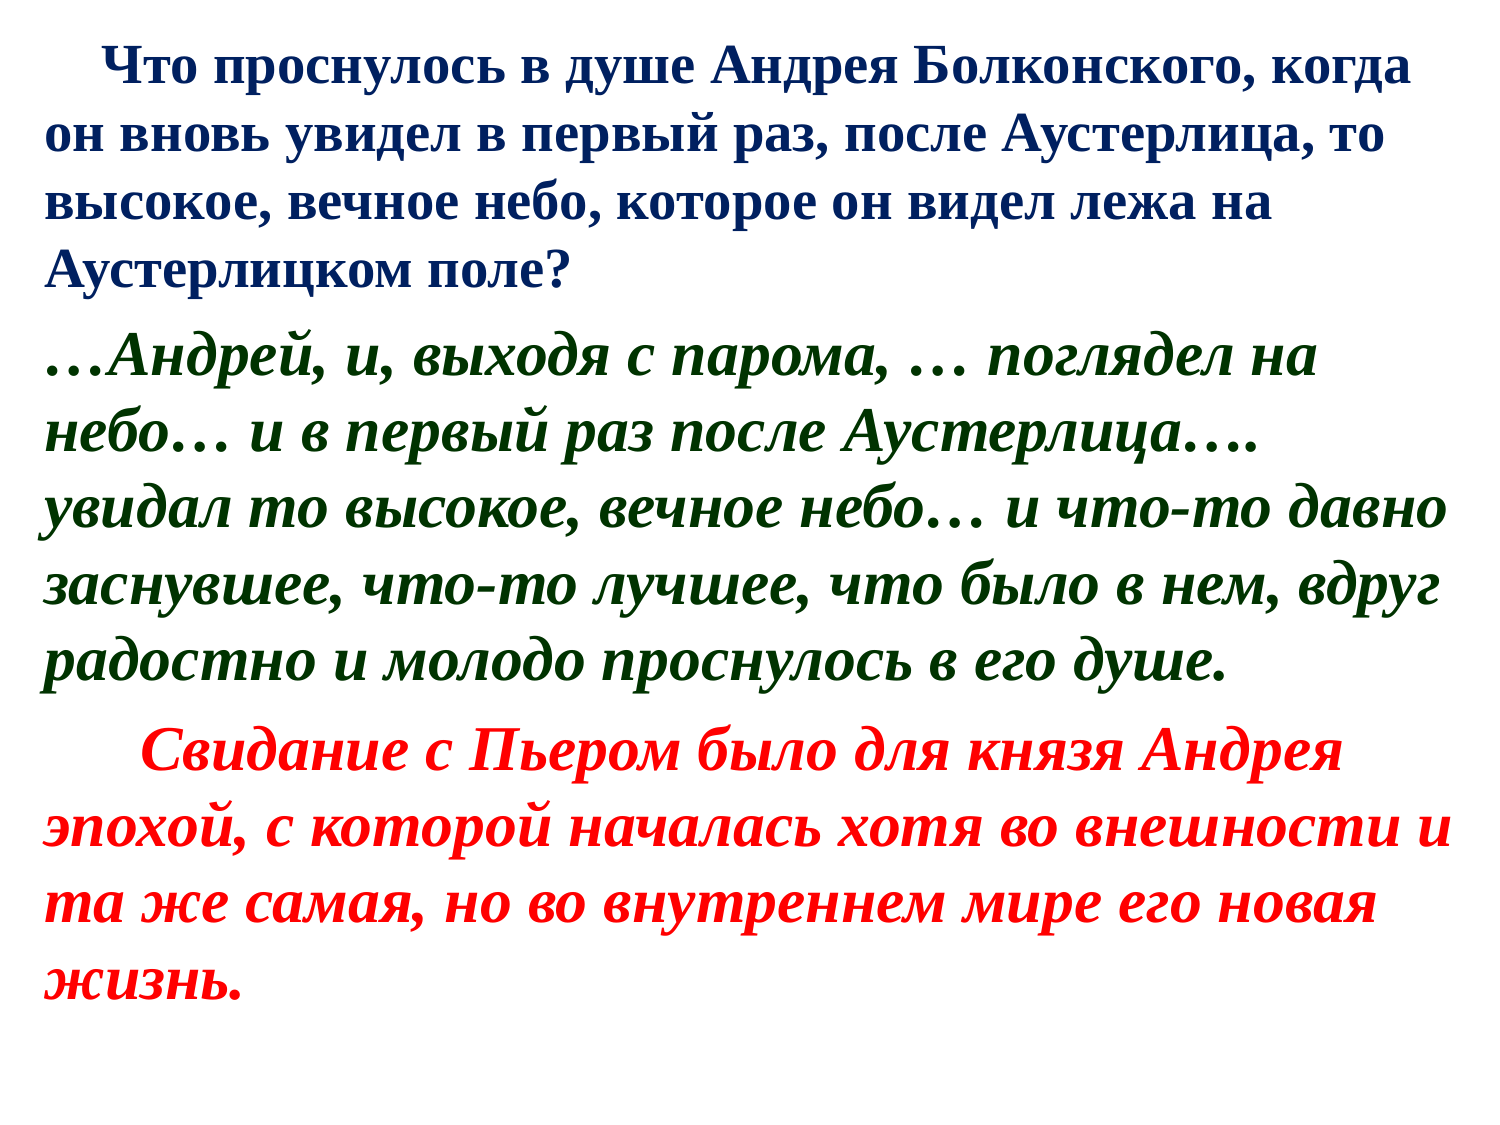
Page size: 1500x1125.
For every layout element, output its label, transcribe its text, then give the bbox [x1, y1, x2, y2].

list Что проснулось в душе Андрея Болконского, когда он вновь увидел в первый раз, после Аустерлица, то высокое, вечное небо, которое он видел лежа на Аустерлицком поле? …Андрей, и, выходя с парома, … поглядел на небо… и в первый раз после Аустерлица…. увидал то высокое, вечное небо… и что-то давно заснувшее, что-то лучшее, что было в нем, вдруг радостно и молодо проснулось в его душе. Свидание с Пьером было для князя Андрея эпохой, с которой началась хотя во внешности и та же самая, но во внутреннем мире его новая жизнь. [29, 19, 1471, 1083]
